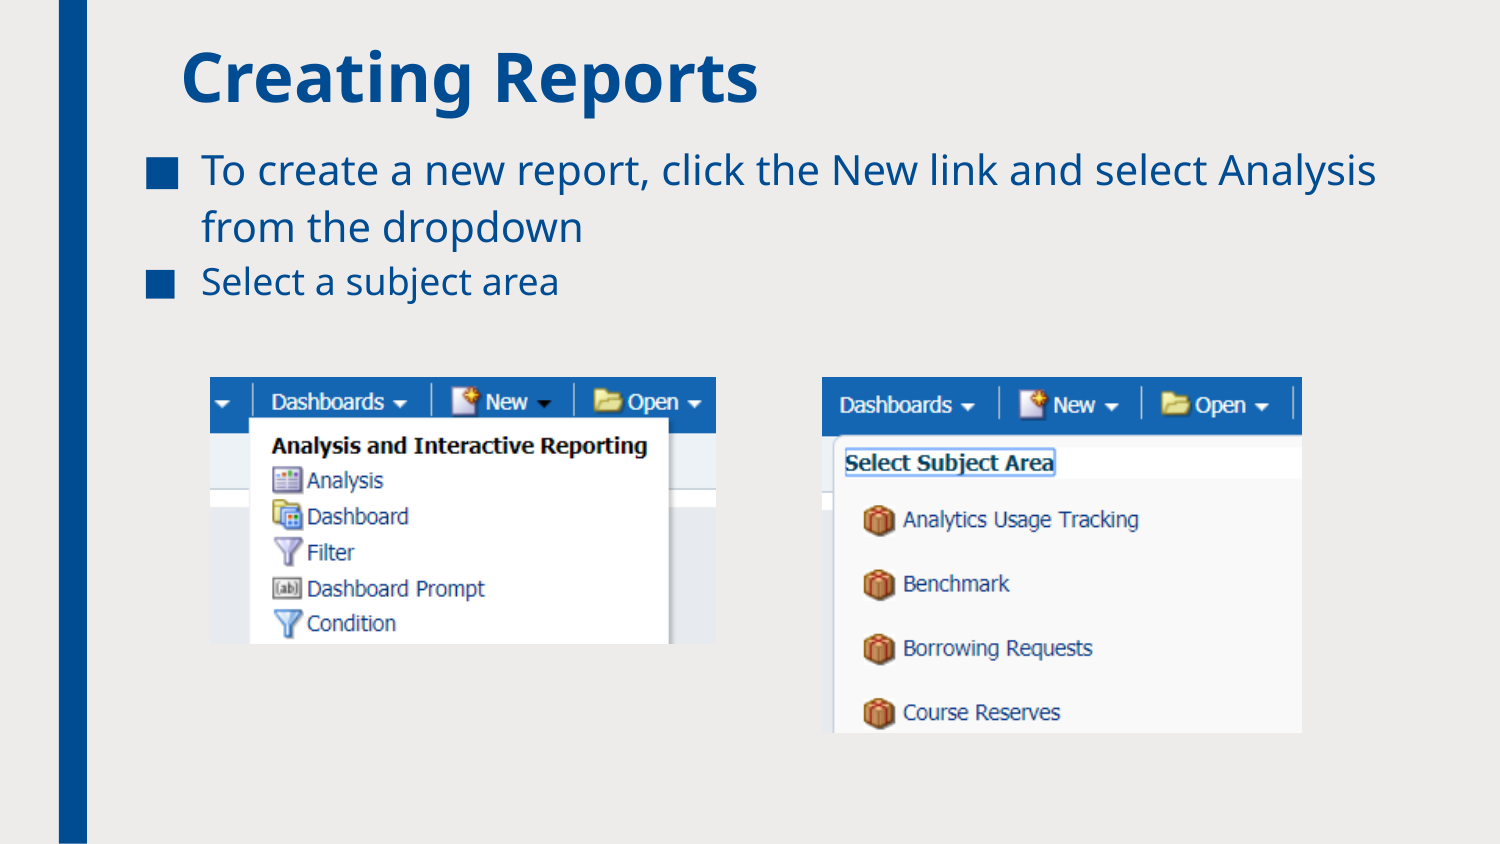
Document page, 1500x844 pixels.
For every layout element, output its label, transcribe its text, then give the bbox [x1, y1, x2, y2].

list To create a new report, click the New link and select Analysis from the dropdown Select a subject area [110, 130, 1483, 778]
title Creating Reports [168, 38, 1351, 130]
picture [210, 377, 716, 644]
picture [821, 377, 1302, 733]
